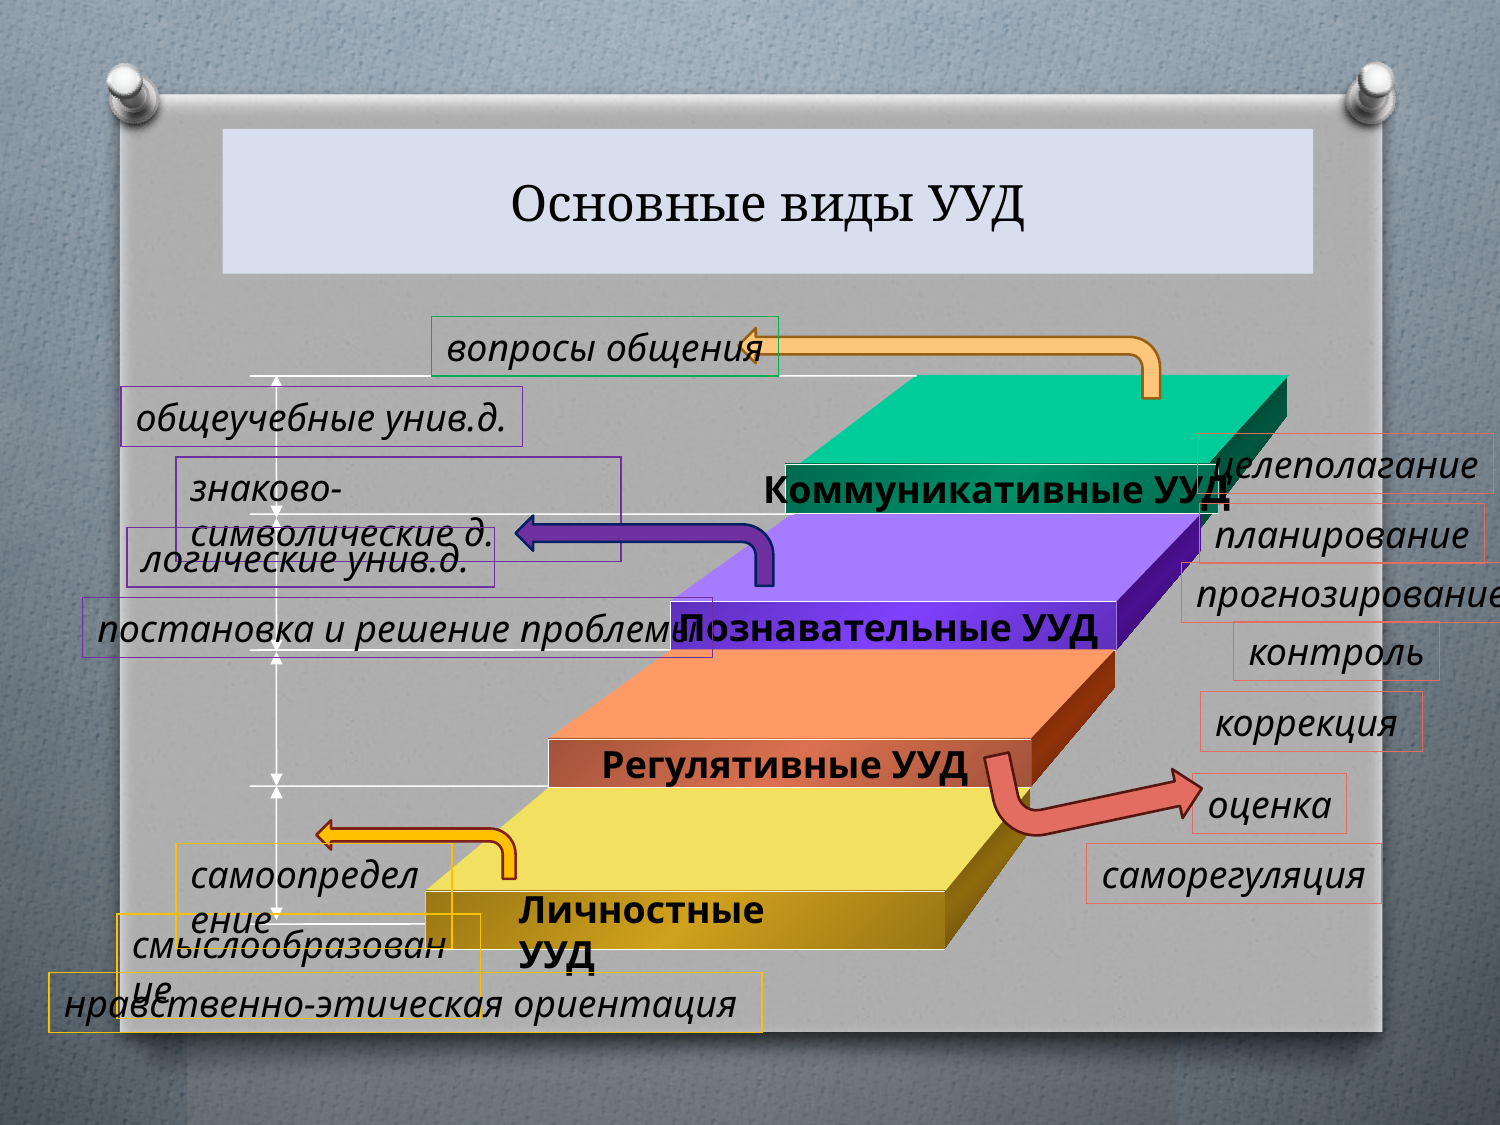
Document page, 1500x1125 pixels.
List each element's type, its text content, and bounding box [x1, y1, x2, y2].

text_box самоопределение [175, 843, 249, 949]
text_box коррекция [1290, 691, 1423, 752]
text_box общеучебные унив.д. [120, 386, 246, 447]
text_box [779, 335, 1162, 374]
text_box знаково-символические д. [175, 456, 245, 527]
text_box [249, 374, 1290, 950]
text_box контроль [1290, 621, 1440, 681]
text_box прогнозирование [1290, 562, 1500, 623]
text_box Личностные УУД [503, 950, 862, 984]
text_box оценка [1290, 773, 1347, 834]
picture [75, 29, 198, 153]
text_box целеполагание [1290, 433, 1494, 494]
text_box смыслообразование [117, 913, 481, 972]
text_box нравственно-этическая ориентация [48, 972, 763, 1033]
text_box планирование [1290, 503, 1485, 562]
title Основные виды УУД [222, 128, 1314, 274]
text_box логические унив.д. [127, 527, 245, 588]
picture [1317, 35, 1439, 156]
text_box вопросы общения [431, 316, 779, 374]
text_box постановка и решение проблемы [82, 597, 245, 658]
text_box саморегуляция [1290, 843, 1382, 904]
